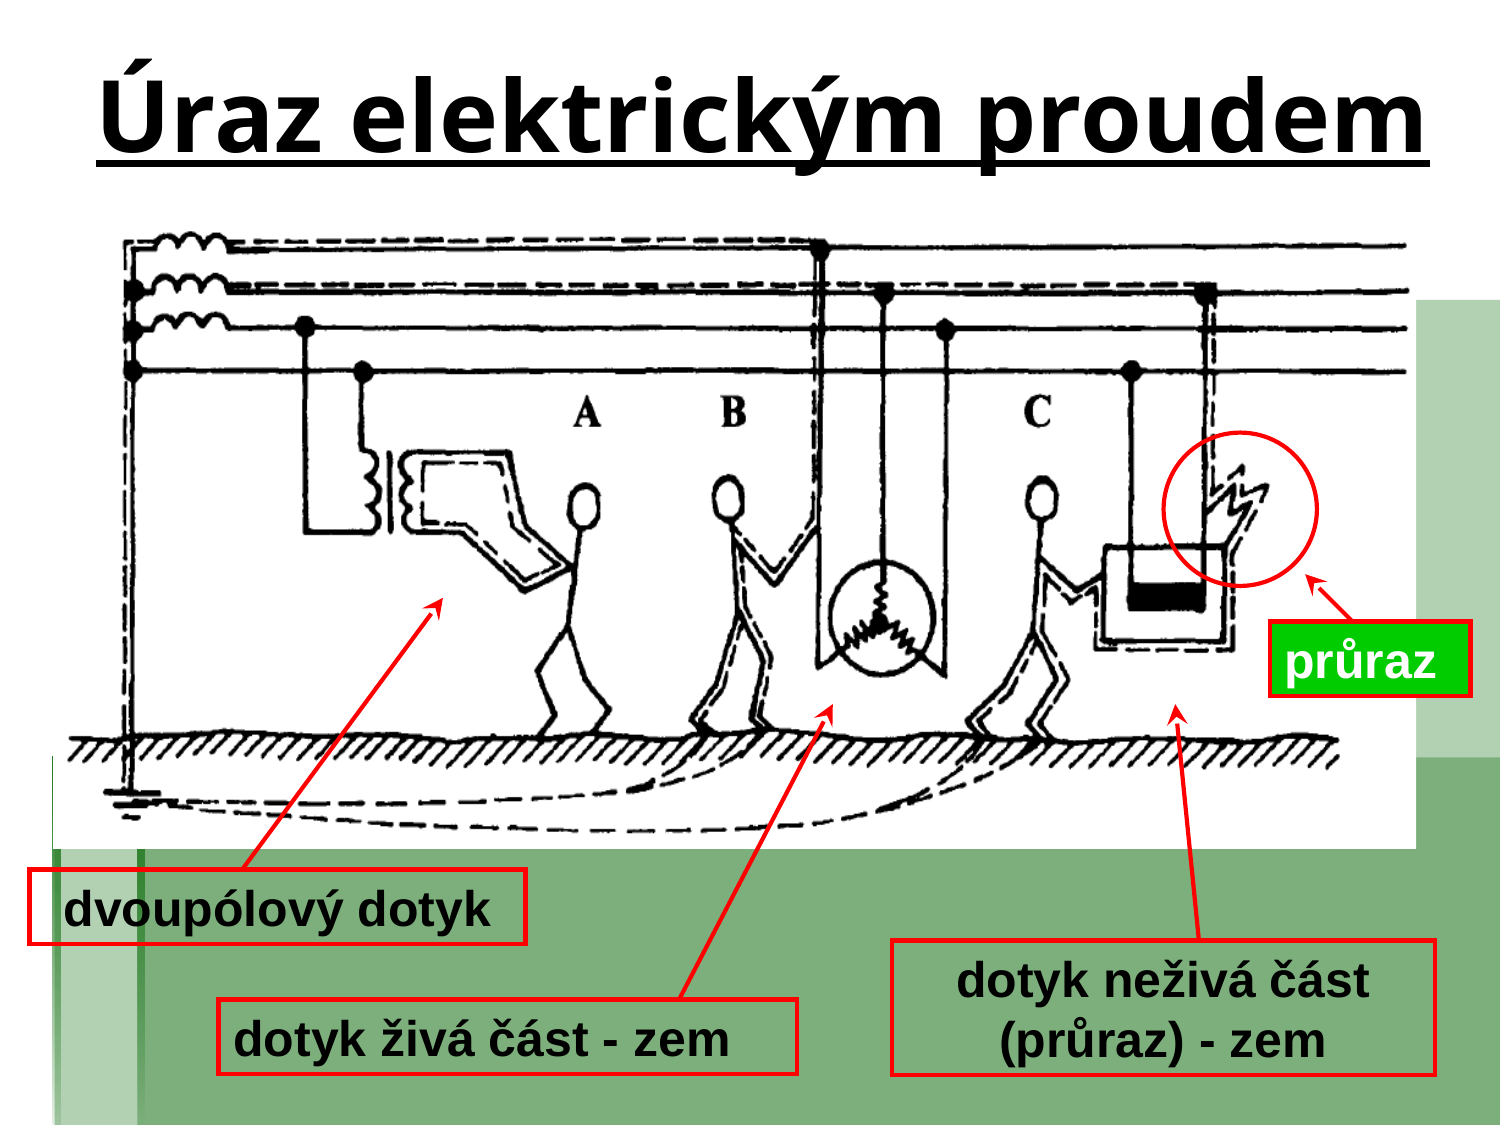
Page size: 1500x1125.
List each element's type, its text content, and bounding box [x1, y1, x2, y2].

title Úraz elektrickým proudem [75, 40, 1451, 185]
text_box dotyk živá část - zem [218, 999, 798, 1075]
text_box dvoupólový dotyk [29, 869, 526, 945]
text_box průraz [1417, 621, 1471, 697]
picture [53, 220, 1417, 849]
text_box dotyk neživá část (průraz) - zem [891, 940, 1435, 1076]
